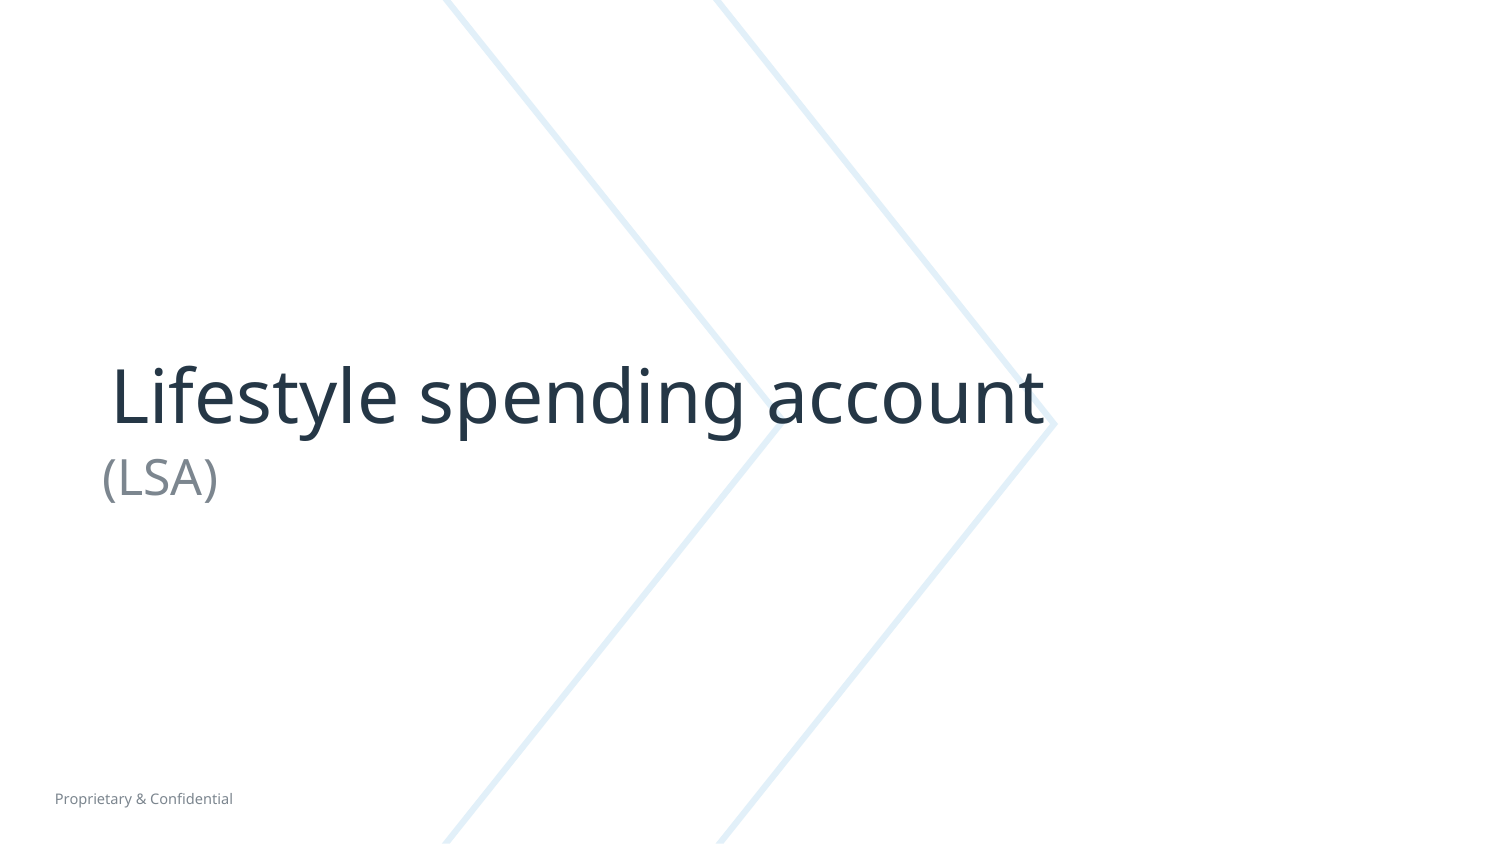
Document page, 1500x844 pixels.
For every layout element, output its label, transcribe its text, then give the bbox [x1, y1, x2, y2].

title Lifestyle spending account [95, 324, 1449, 463]
text_box (LSA) [87, 437, 598, 513]
